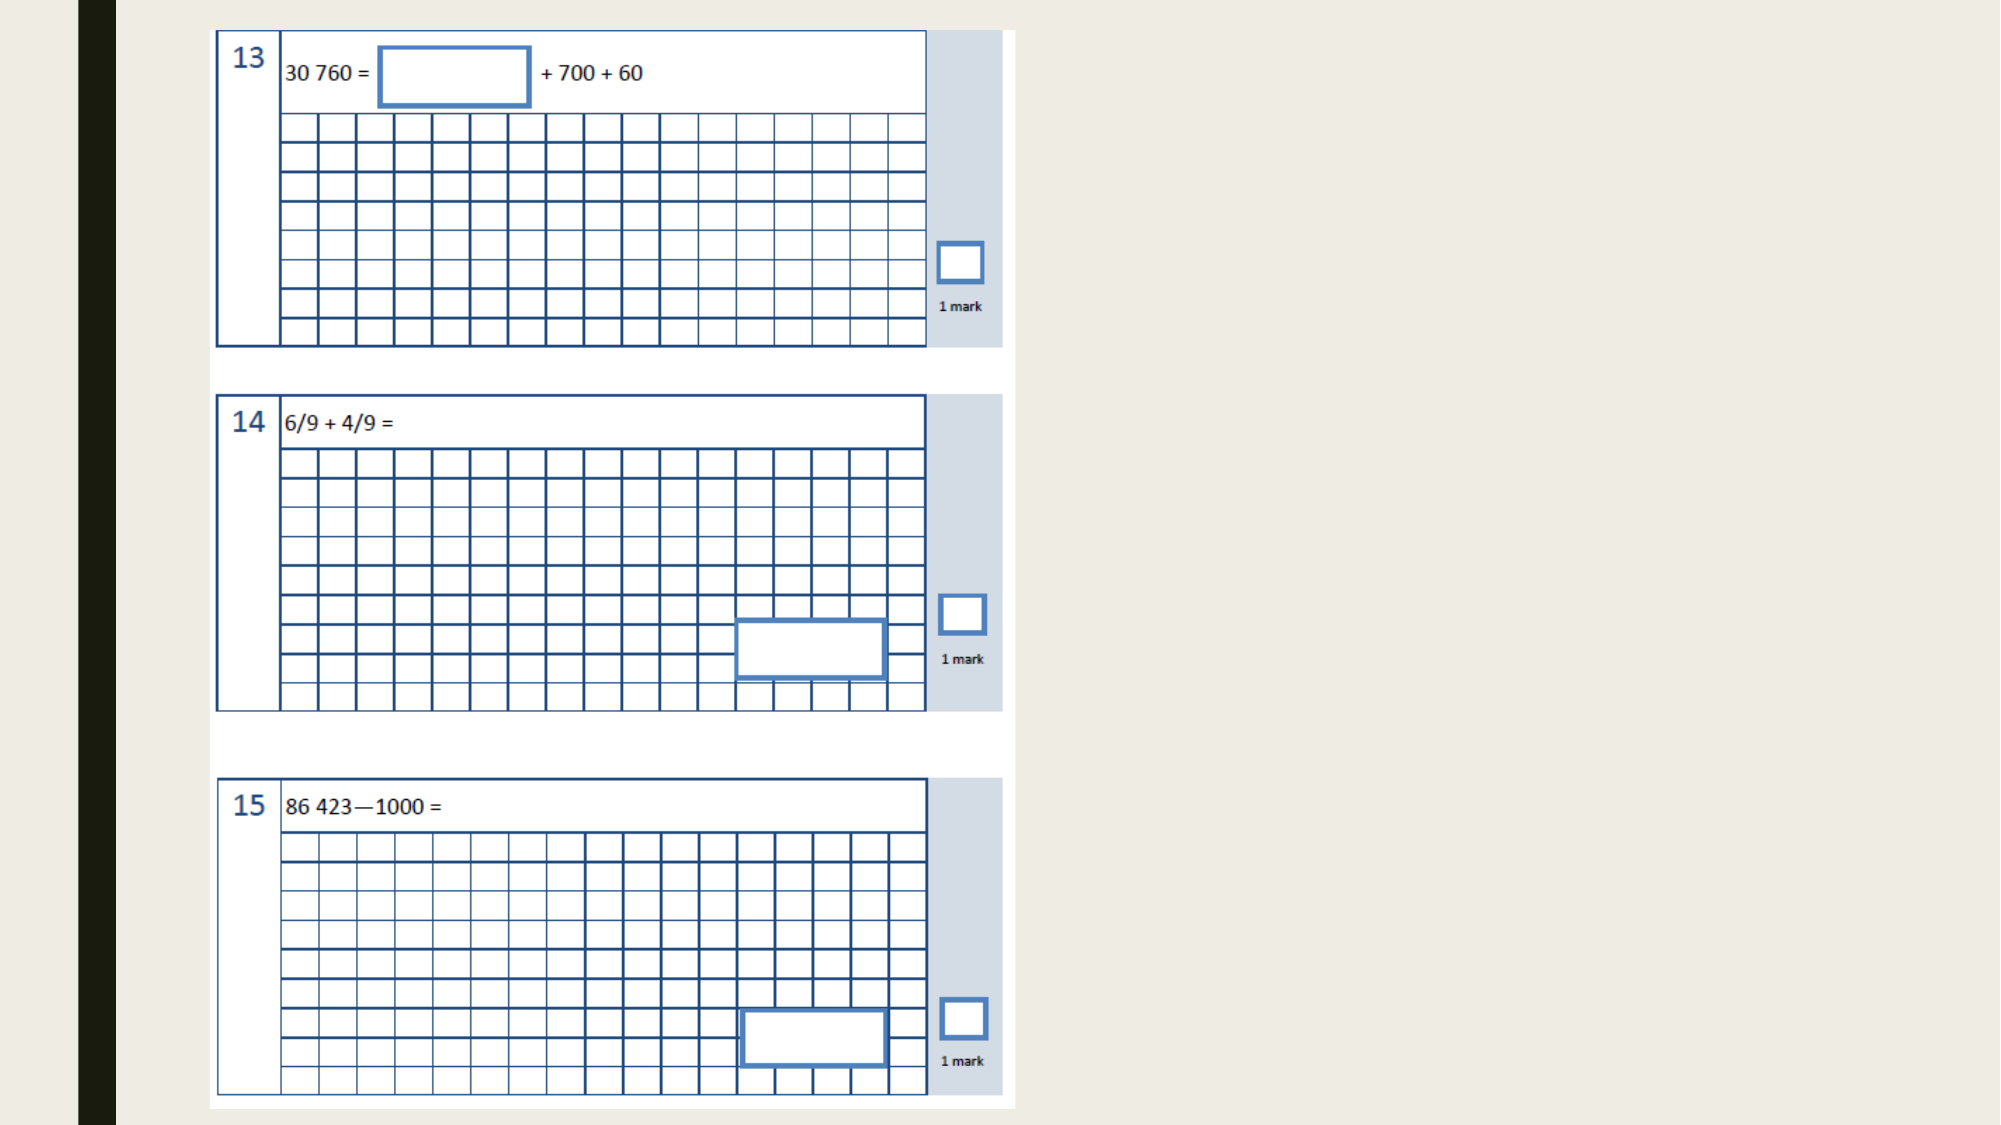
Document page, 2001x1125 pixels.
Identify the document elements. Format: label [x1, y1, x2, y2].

picture [209, 29, 1016, 1109]
